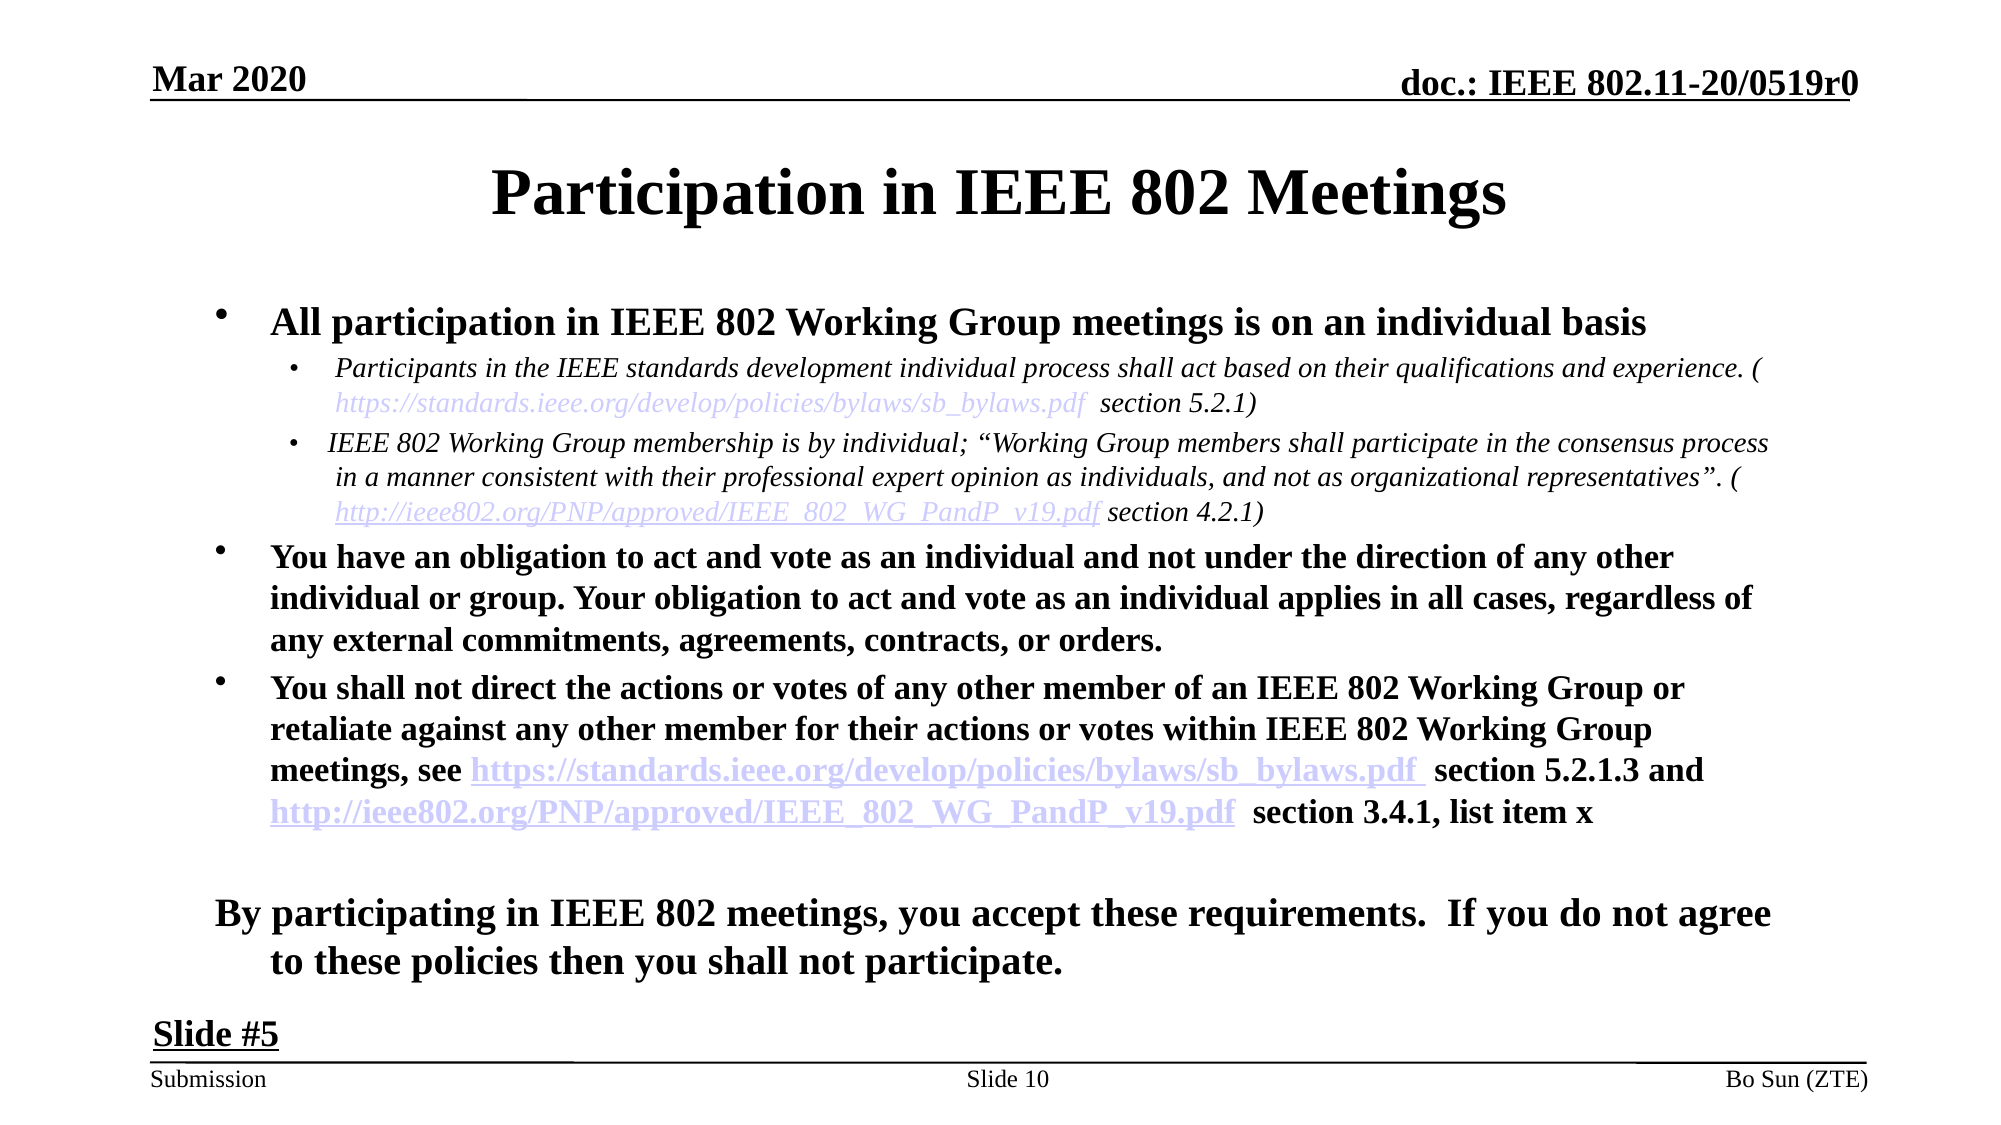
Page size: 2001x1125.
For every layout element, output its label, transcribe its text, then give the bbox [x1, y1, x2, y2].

slide_number Slide [949, 1061, 1067, 1123]
text_box Slide #5 [138, 1001, 295, 1062]
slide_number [152, 54, 563, 100]
text_box Participation in IEEE 802 Meetings [362, 100, 1638, 276]
footer Bo Sun (ZTE) [1171, 1061, 1869, 1093]
text_box All participation in IEEE 802 Working Group meetings is on an individual basis • Participants in the IEEE standards development individual process shall act based on their qualifications and experience. (https://standards.ieee.org/develop/policies/bylaws/sb_bylaws.pdf section 5.2.1) • IEEE 802 Working Group membership is by individual; “Working Group members shall participate in the consensus process in a manner consistent with their professional expert opinion as individuals, and not as organizational representatives”. (http://ieee802.org/PNP/approved/IEEE_802_WG_PandP_v19.pdf section 4.2.1) You have an obligation to act and vote as an individual and not under the direction of any other individual or group. Your obligation to act and vote as an individual applies in all cases, regardless of any external commitments, agreements, contracts, or orders. You shall not direct the actions or votes of any other member of an IEEE 802 Working Group or retaliate against any other member for their actions or votes within IEEE 802 Working Group meetings, see https://standards.ieee.org/develop/policies/bylaws/sb_bylaws.pdf section 5.2.1.3 and http://ieee802.org/PNP/approved/IEEE_802_WG_PandP_v19.pdf section 3.4.1, list item x By participating in IEEE 802 meetings, you accept these requirements. If you do not agree to these policies then you shall not participate. [200, 287, 1813, 1002]
